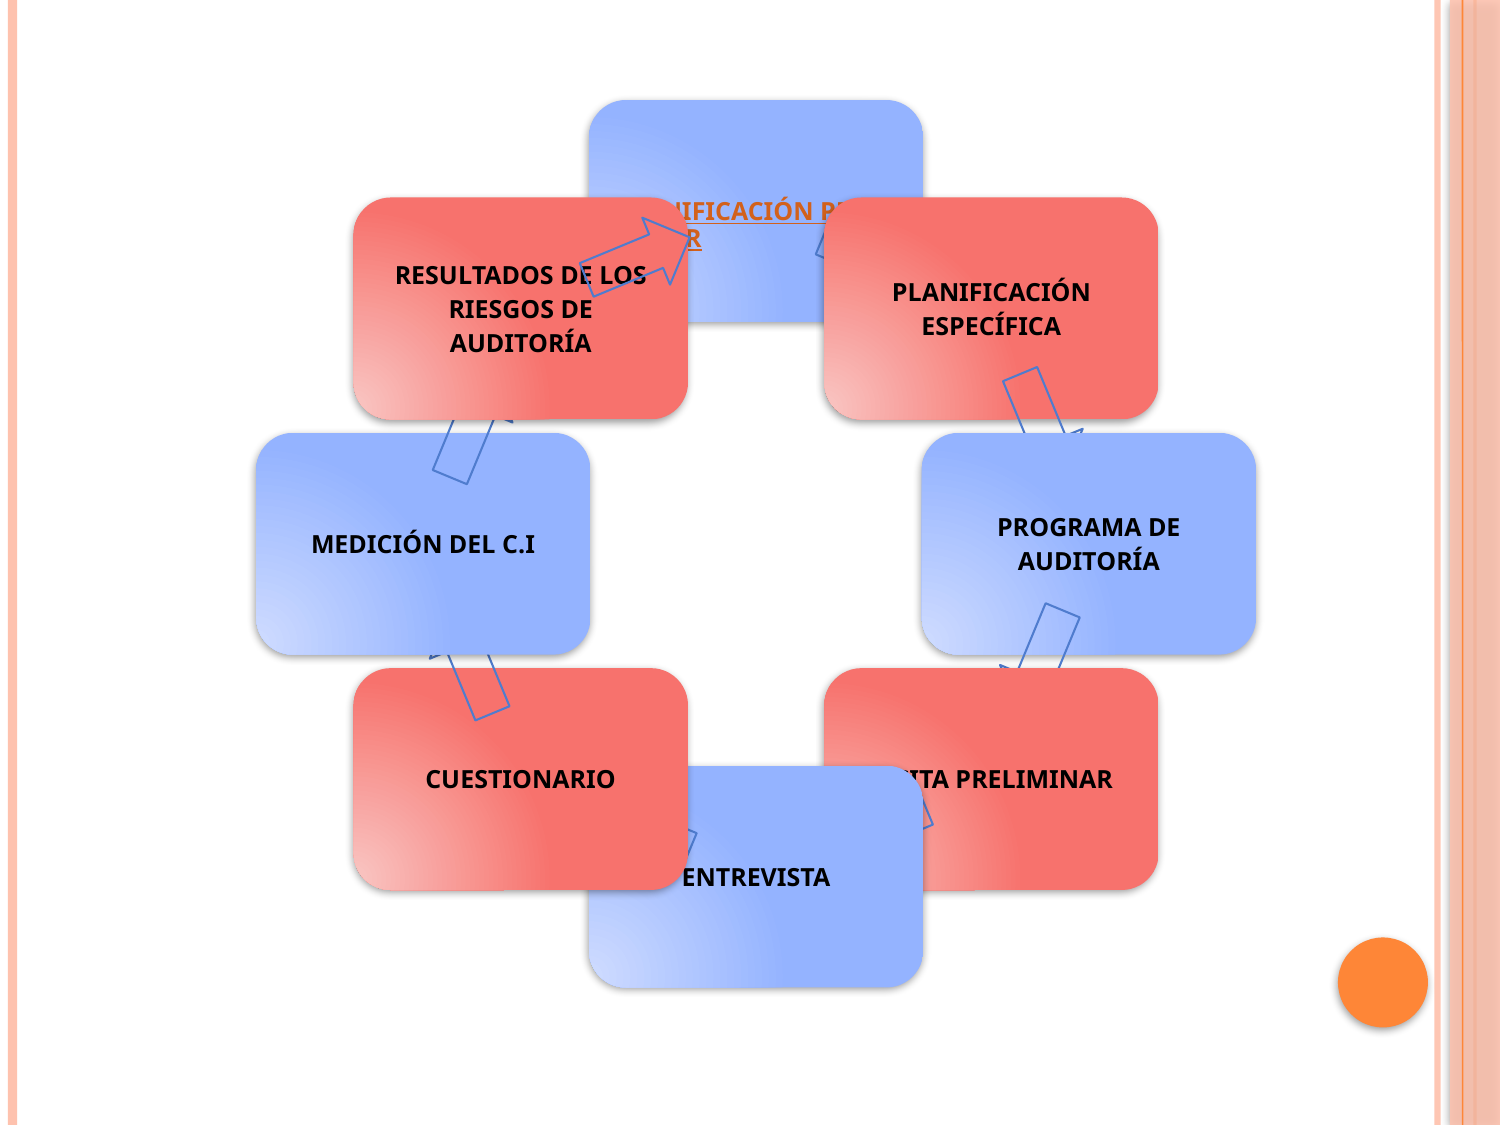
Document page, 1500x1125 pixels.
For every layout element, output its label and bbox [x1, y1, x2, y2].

text_box [86, 99, 1426, 988]
